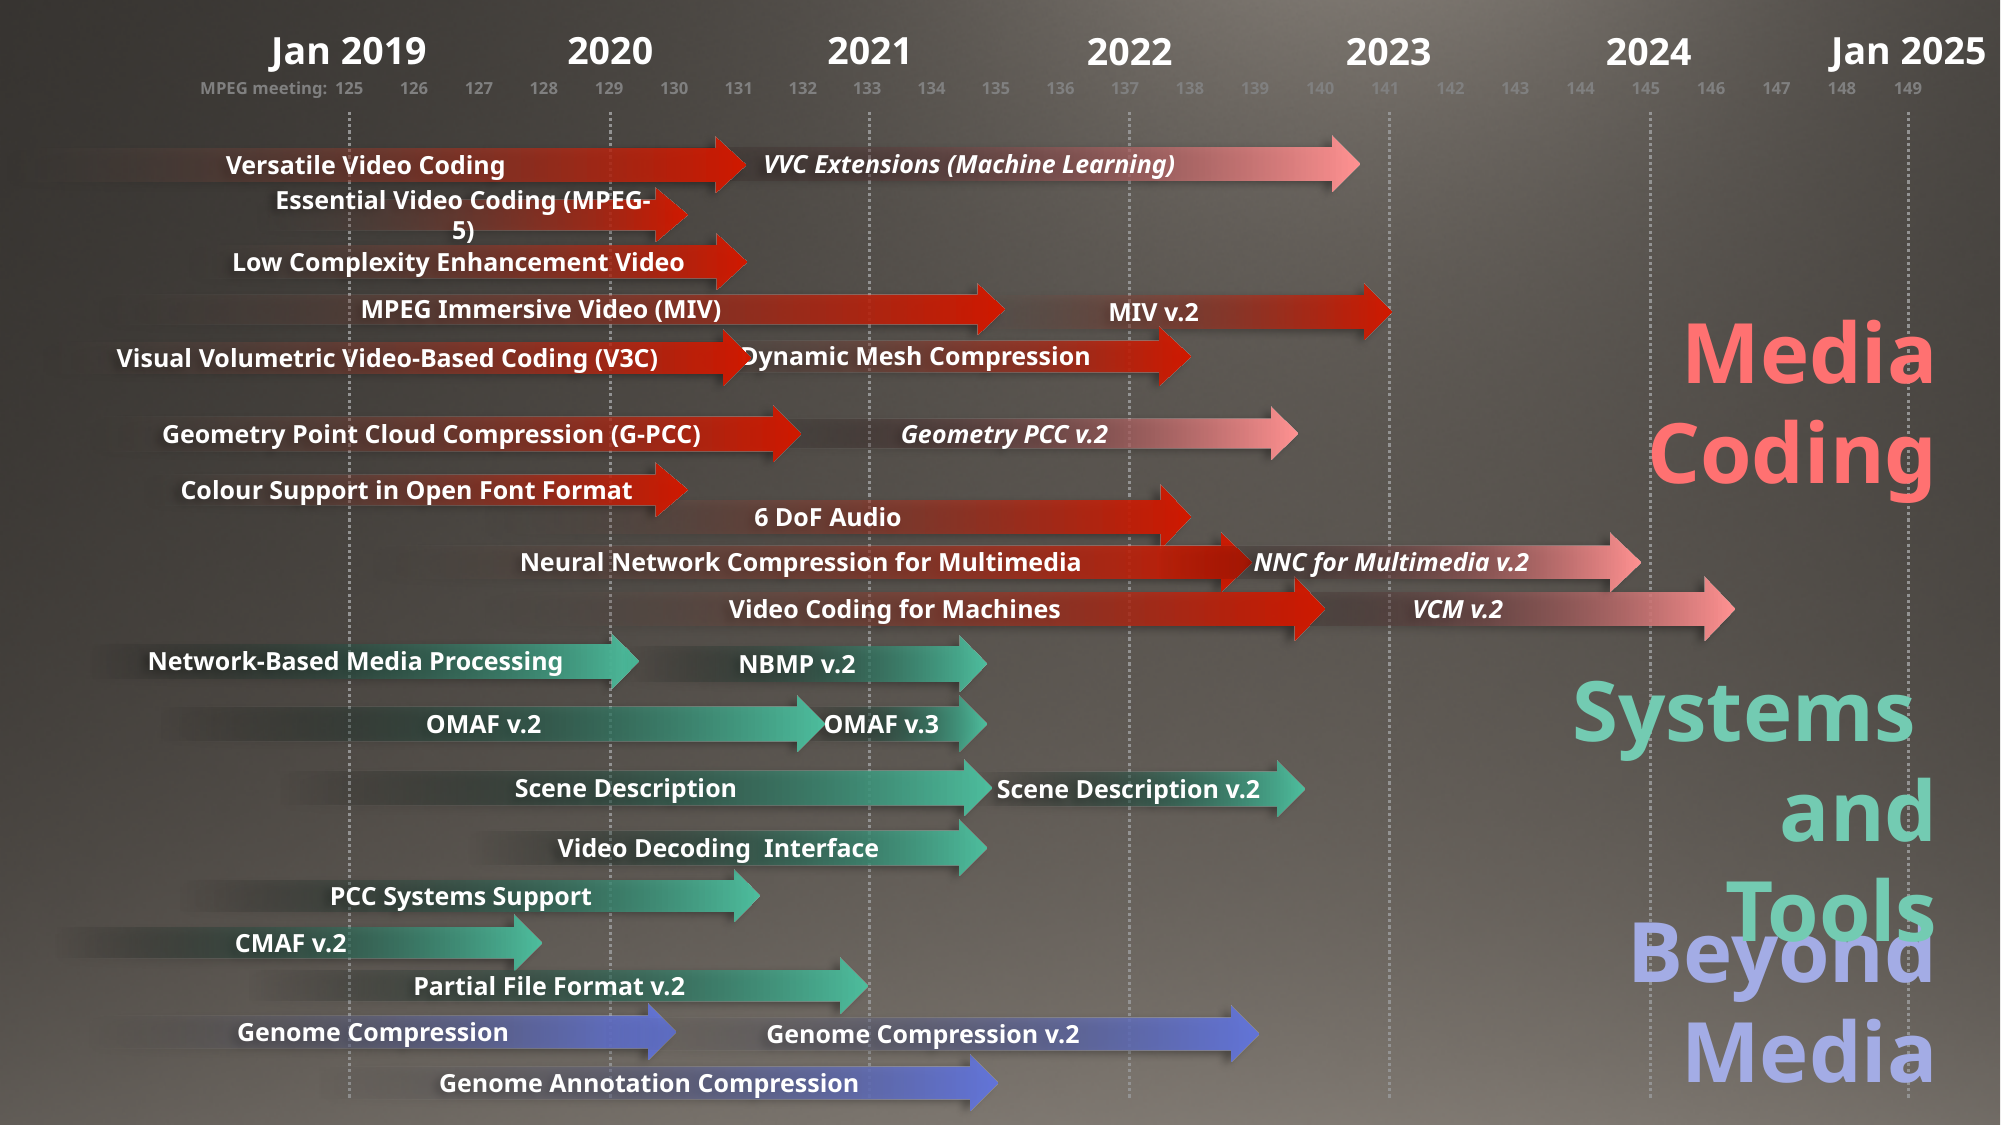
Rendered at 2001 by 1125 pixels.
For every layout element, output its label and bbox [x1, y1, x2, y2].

picture [0, 0, 2001, 1125]
text_box [193, 20, 1990, 1101]
text_box [4, 135, 1951, 1111]
